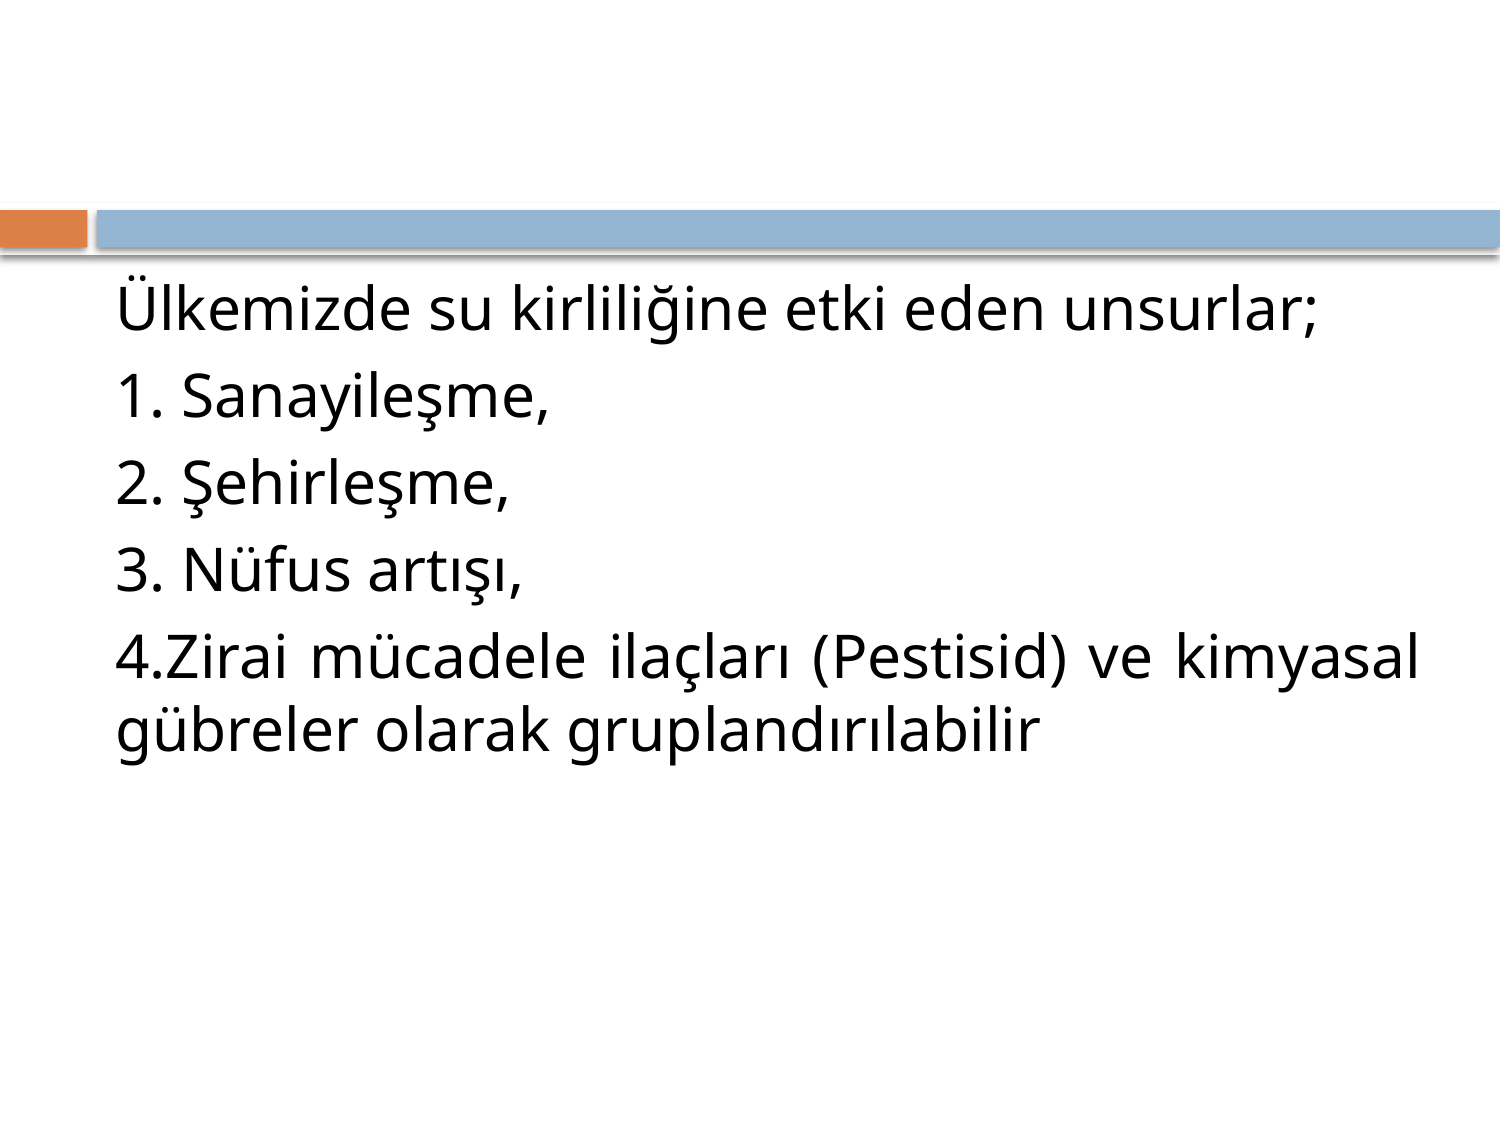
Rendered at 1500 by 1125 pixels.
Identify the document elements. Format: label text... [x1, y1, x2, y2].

list Ülkemizde su kirliliğine etki eden unsurlar; 1. Sanayileşme, 2. Şehirleşme, 3. Nüfus artışı, 4.Zirai mücadele ilaçları (Pestisid) ve kimyasal gübreler olarak gruplandırılabilir [100, 262, 1438, 1000]
